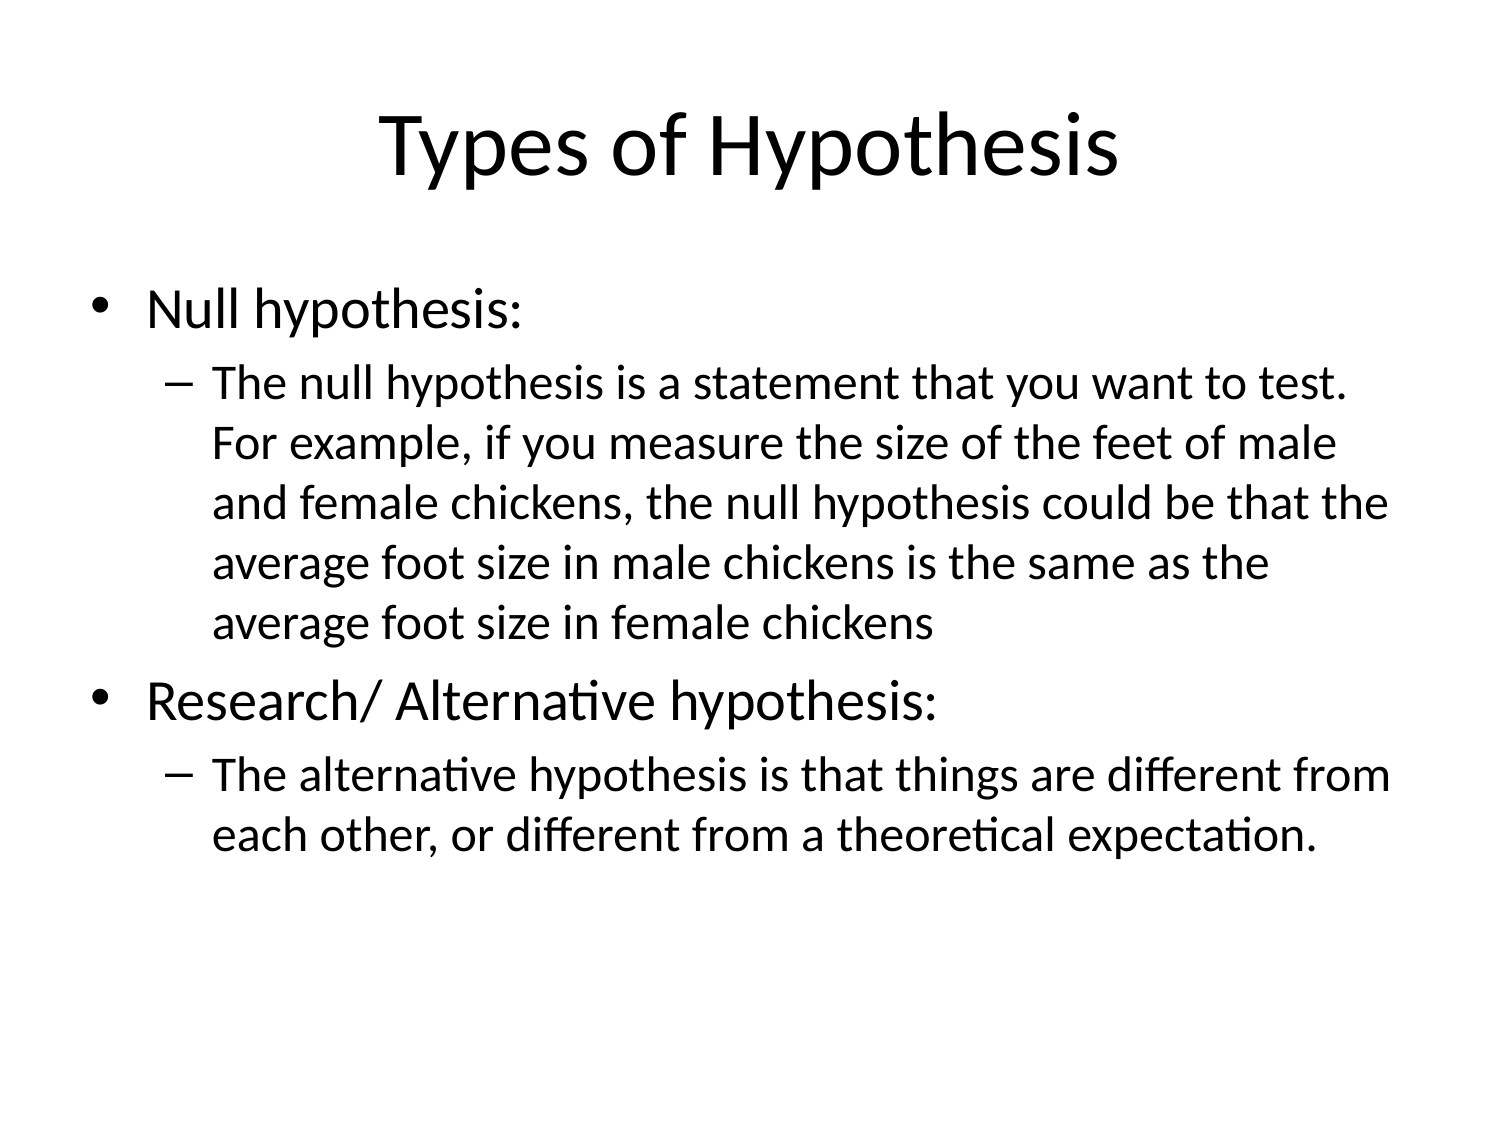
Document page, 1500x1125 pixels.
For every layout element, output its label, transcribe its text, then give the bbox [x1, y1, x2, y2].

title Types of Hypothesis [75, 45, 1425, 233]
list Null hypothesis: The null hypothesis is a statement that you want to test. For example, if you measure the size of the feet of male and female chickens, the null hypothesis could be that the average foot size in male chickens is the same as the average foot size in female chickens Research/ Alternative hypothesis: The alternative hypothesis is that things are different from each other, or different from a theoretical expectation. [75, 262, 1425, 1005]
